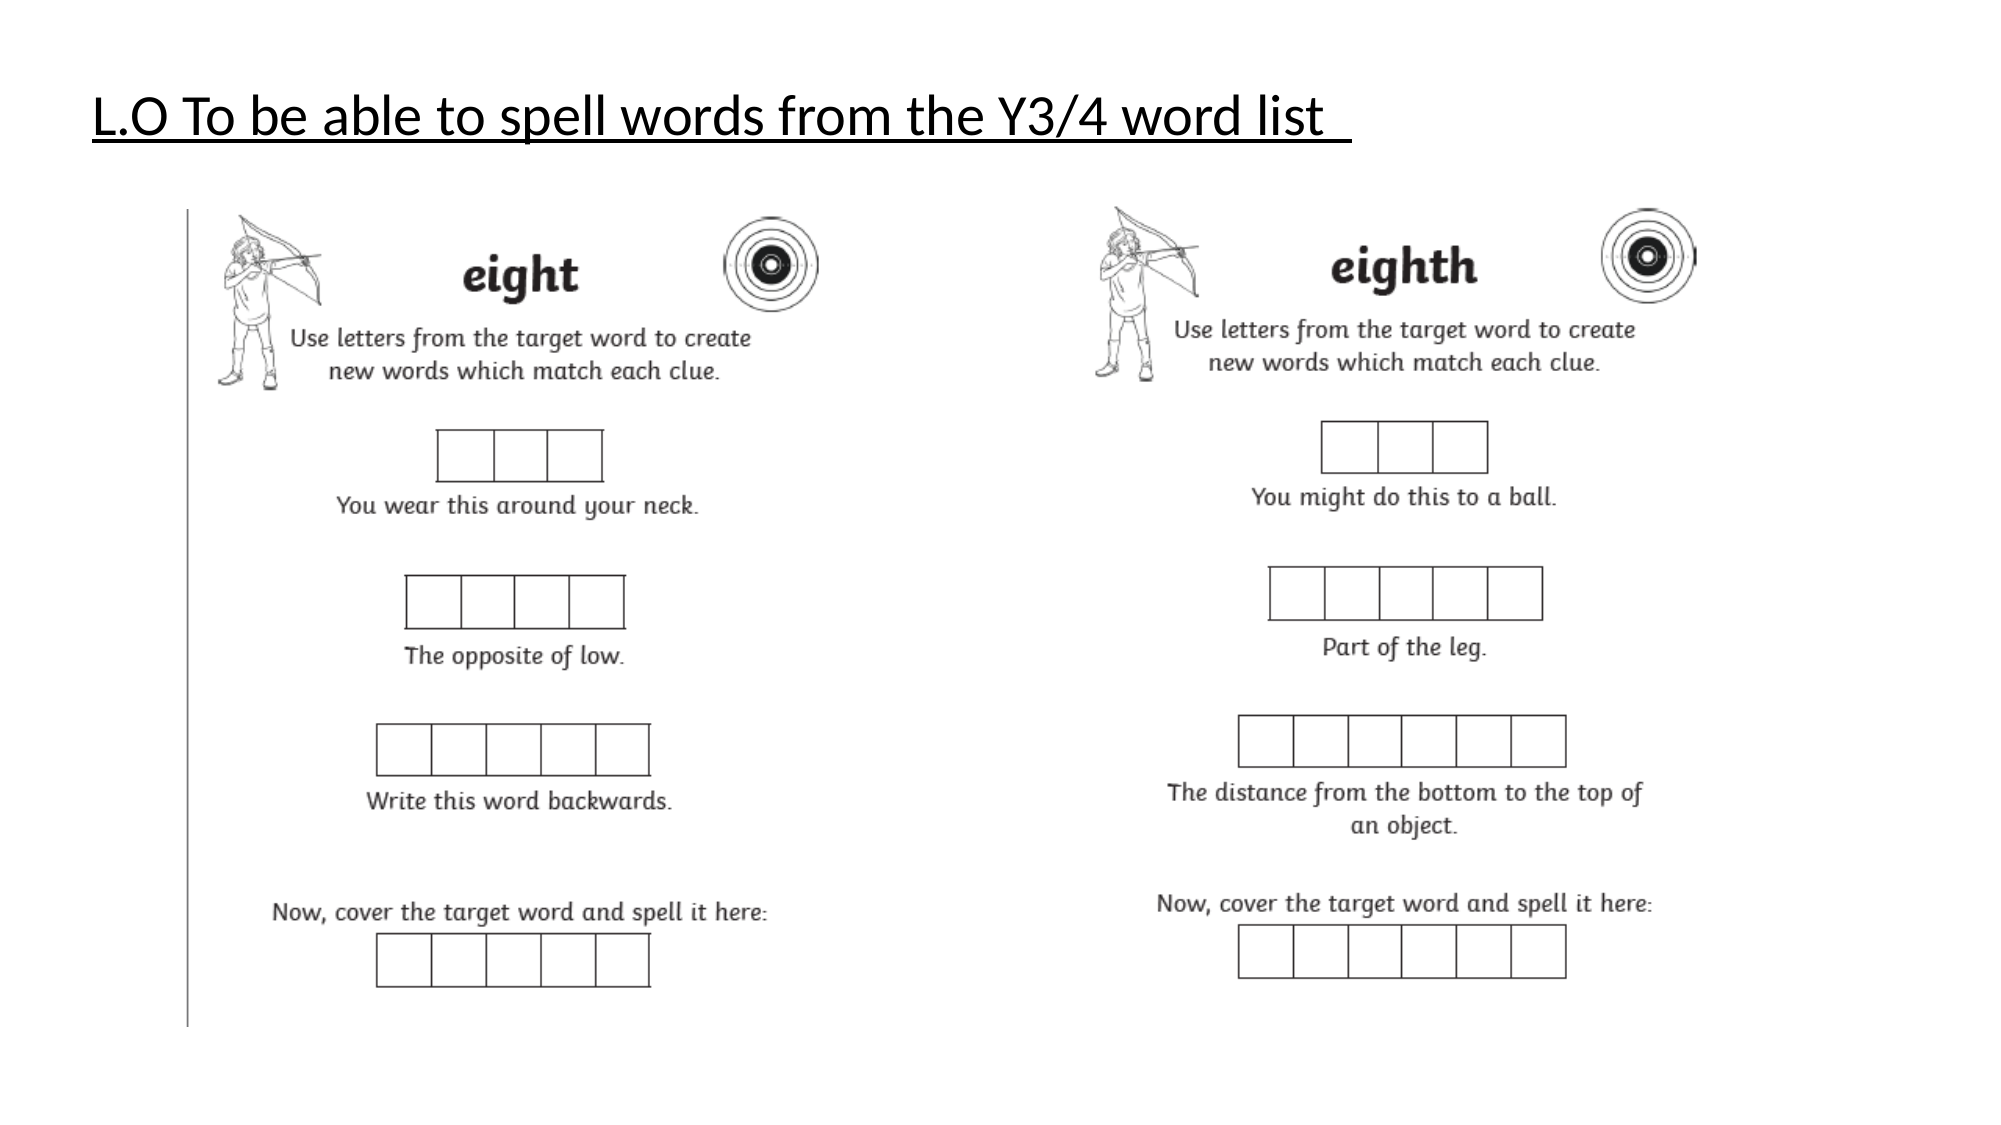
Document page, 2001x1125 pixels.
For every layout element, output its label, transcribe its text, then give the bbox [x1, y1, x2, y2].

text_box L.O To be able to spell words from the Y3/4 word list [77, 0, 1789, 155]
picture [184, 209, 847, 1027]
picture [1077, 198, 1711, 1012]
